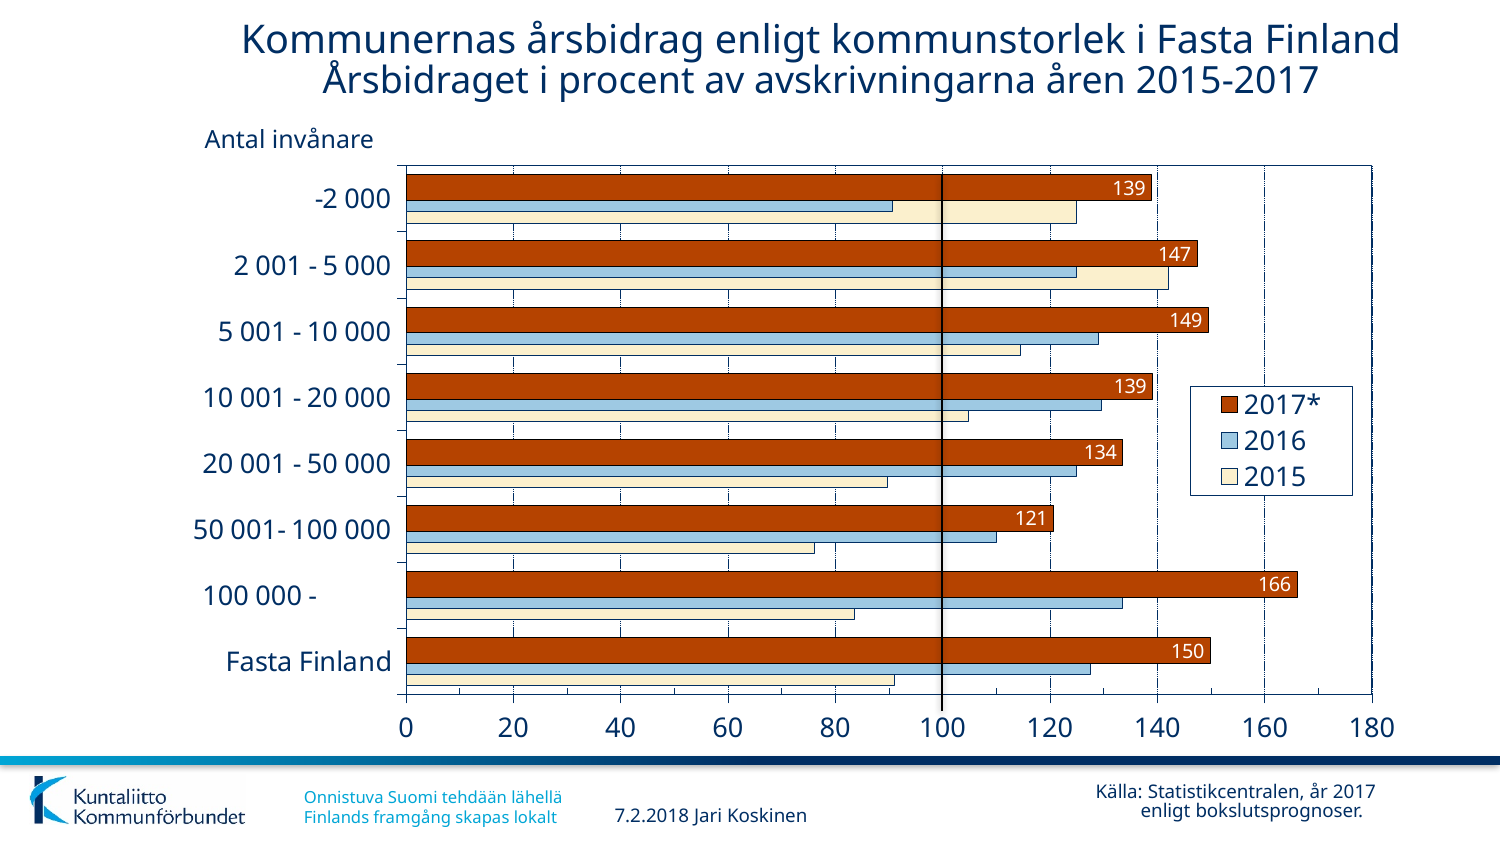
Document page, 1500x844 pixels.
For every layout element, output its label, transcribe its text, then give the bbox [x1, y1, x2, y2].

picture [29, 773, 246, 825]
text_box Källa: Statistikcentralen, år 2017 enligt bokslutsprognoser. [1080, 775, 1471, 829]
text_box Antal invånare [189, 119, 389, 147]
text_box Kommunernas årsbidrag enligt kommunstorlek i Fasta Finland Årsbidraget i procent av avskrivningarna åren 2015-2017 [240, 18, 1403, 103]
chart [134, 149, 1422, 754]
footer 7.2.2018 Jari Koskinen [599, 796, 957, 842]
